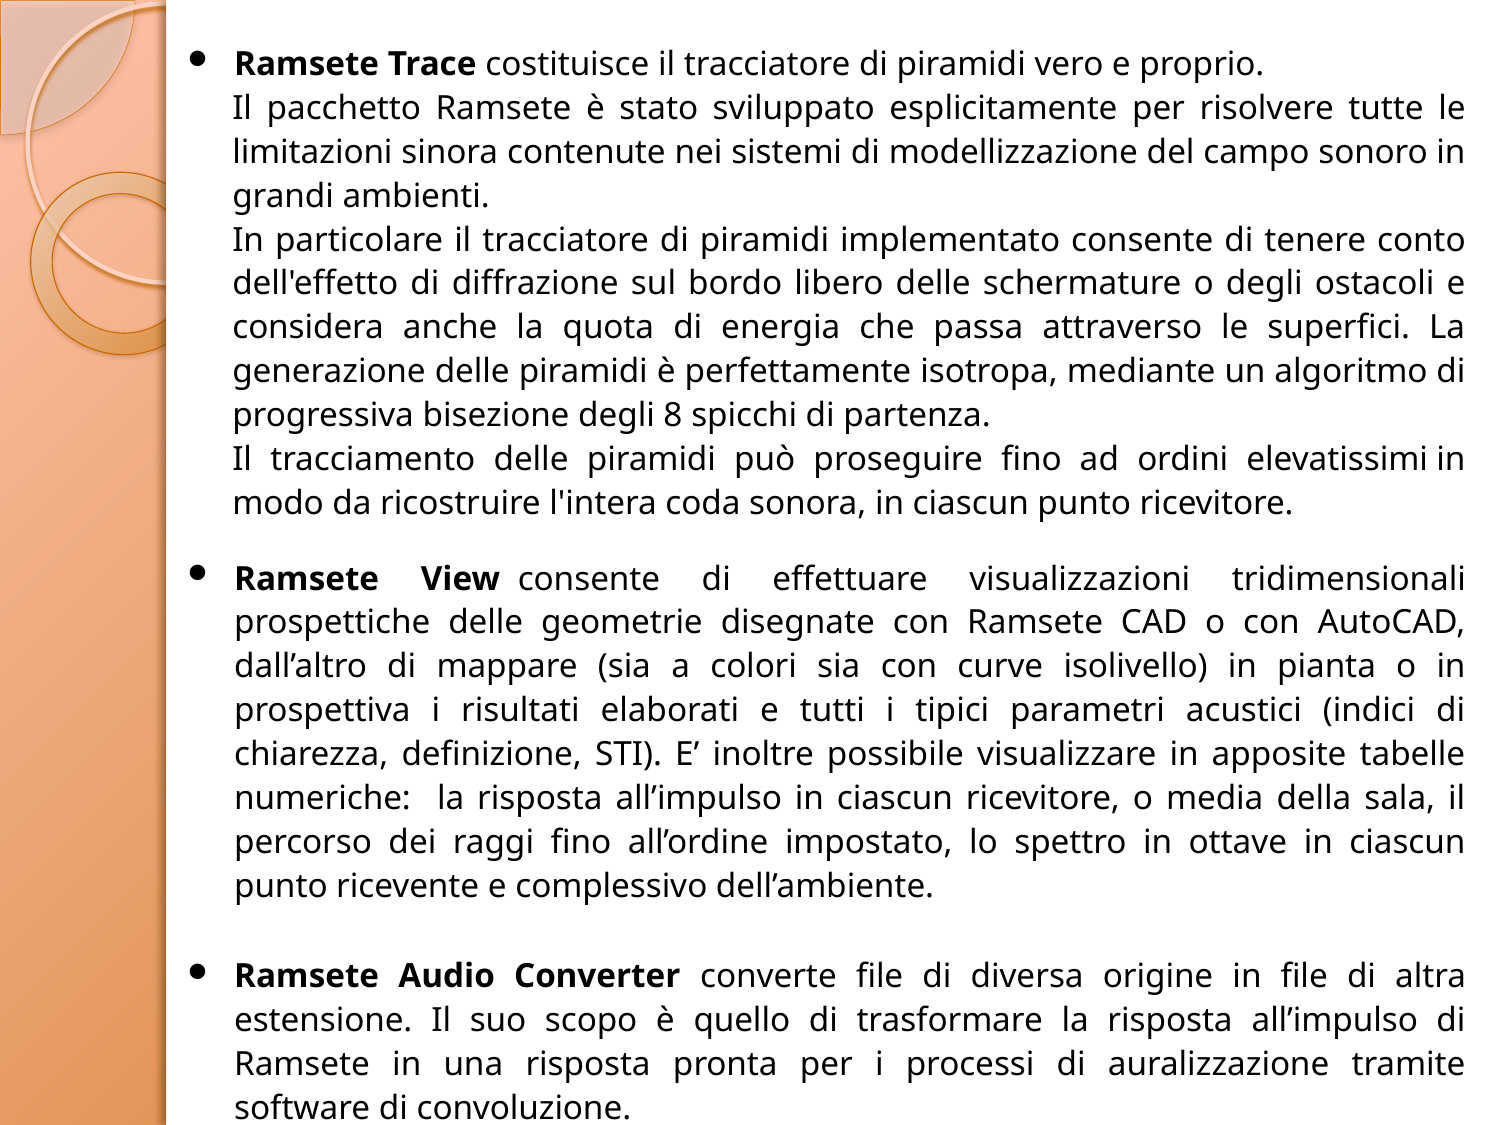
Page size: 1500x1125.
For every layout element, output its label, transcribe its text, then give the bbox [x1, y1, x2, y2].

list Ramsete Trace costituisce il tracciatore di piramidi vero e proprio. Il pacchetto Ramsete è stato sviluppato esplicitamente per risolvere tutte le limitazioni sinora contenute nei sistemi di modellizzazione del campo sonoro in grandi ambienti. In particolare il tracciatore di piramidi implementato consente di tenere conto dell'effetto di diffrazione sul bordo libero delle schermature o degli ostacoli e considera anche la quota di energia che passa attraverso le superfici. La generazione delle piramidi è perfettamente isotropa, mediante un algoritmo di progressiva bisezione degli 8 spicchi di partenza. Il tracciamento delle piramidi può proseguire fino ad ordini elevatissimi in modo da ricostruire l'intera coda sonora, in ciascun punto ricevitore. Ramsete View consente di effettuare visualizzazioni tridimensionali prospettiche delle geometrie disegnate con Ramsete CAD o con AutoCAD, dall’altro di mappare (sia a colori sia con curve isolivello) in pianta o in prospettiva i risultati elaborati e tutti i tipici parametri acustici (indici di chiarezza, definizione, STI). E’ inoltre possibile visualizzare in apposite tabelle numeriche: la risposta all’impulso in ciascun ricevitore, o media della sala, il percorso dei raggi fino all’ordine impostato, lo spettro in ottave in ciascun punto ricevente e complessivo dell’ambiente. Ramsete Audio Converter converte file di diversa origine in file di altra estensione. Il suo scopo è quello di trasformare la risposta all’impulso di Ramsete in una risposta pronta per i processi di auralizzazione tramite software di convoluzione. Ramsete Convolver sistema di convoluzione per l’auralizzazione (*vedi nota). [159, 30, 1483, 1094]
